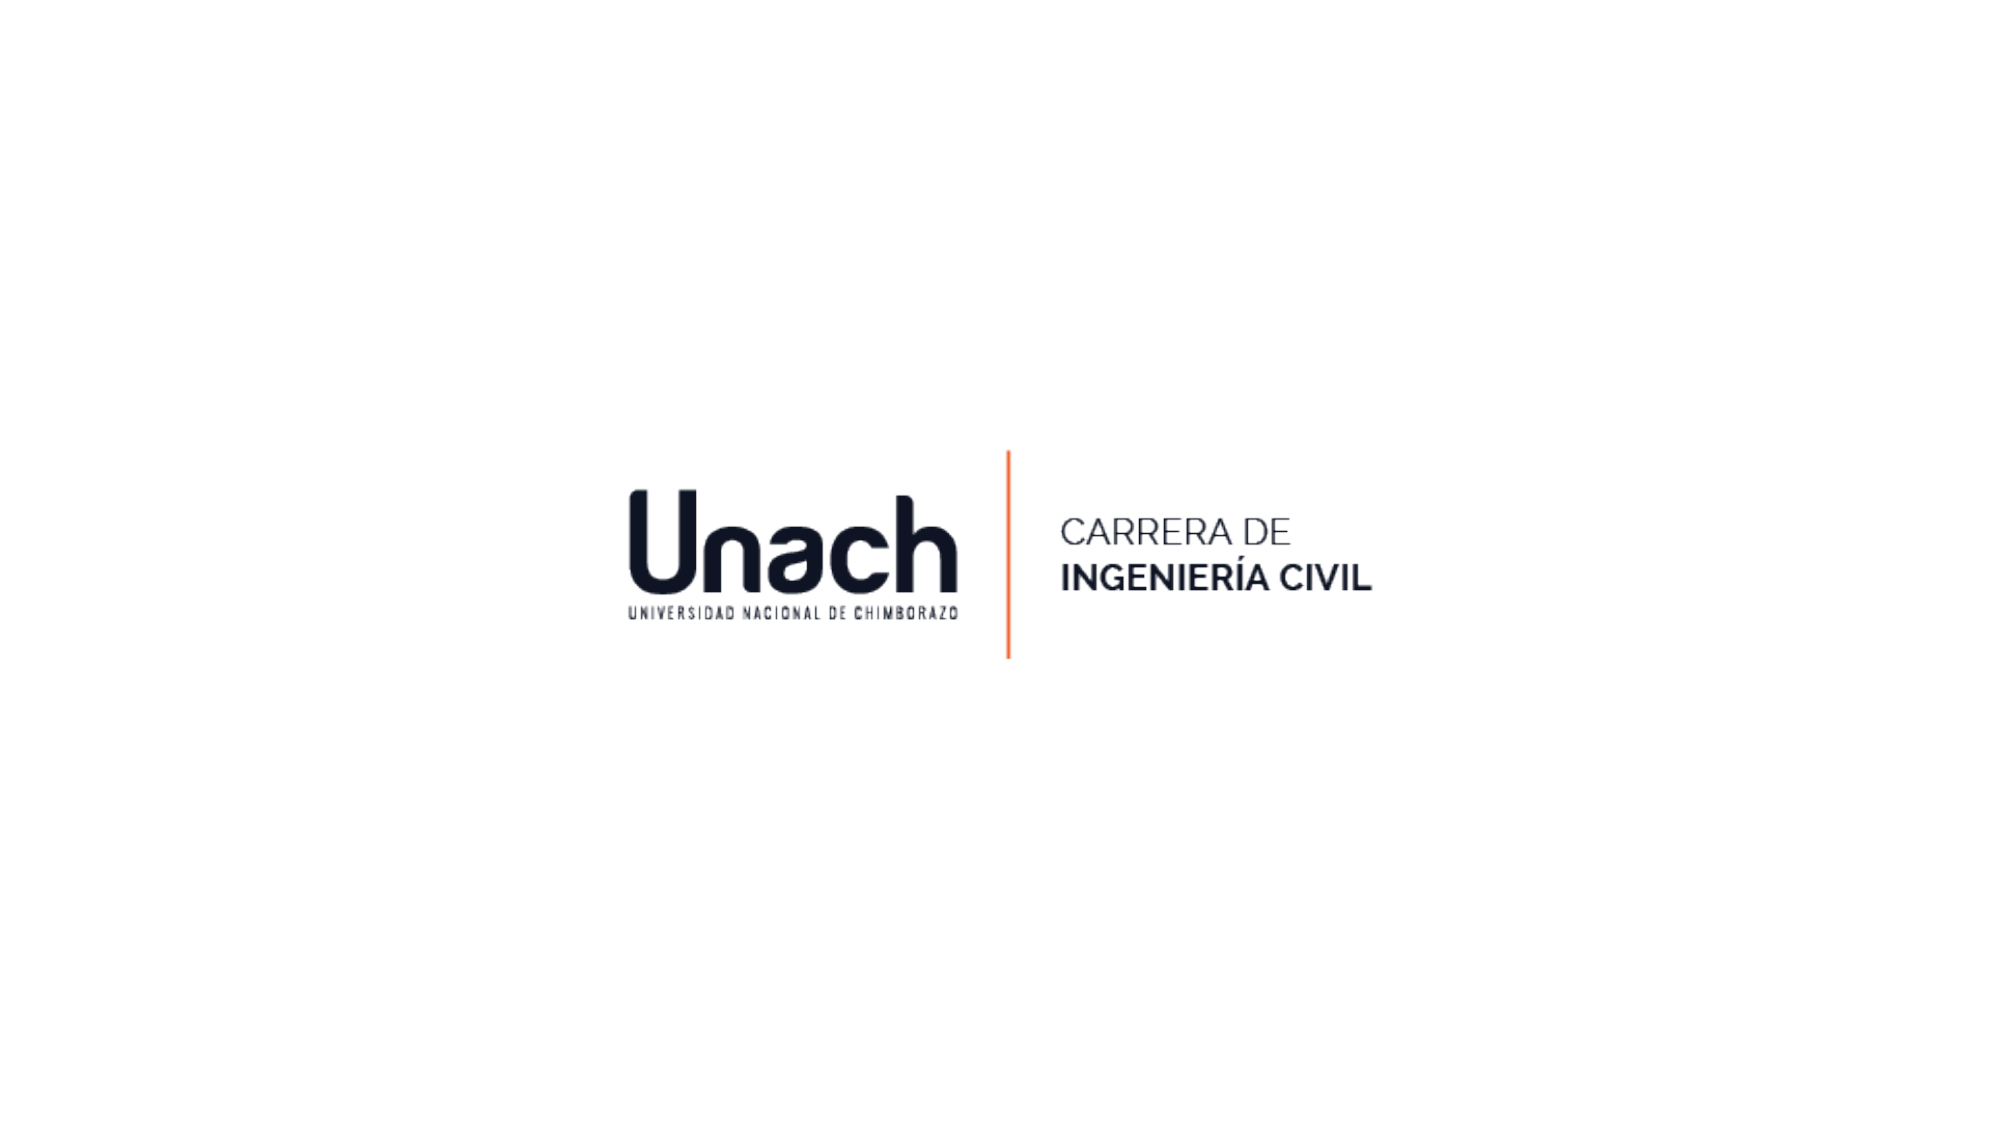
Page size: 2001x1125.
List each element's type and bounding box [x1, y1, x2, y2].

list [0, 0, 2000, 1119]
